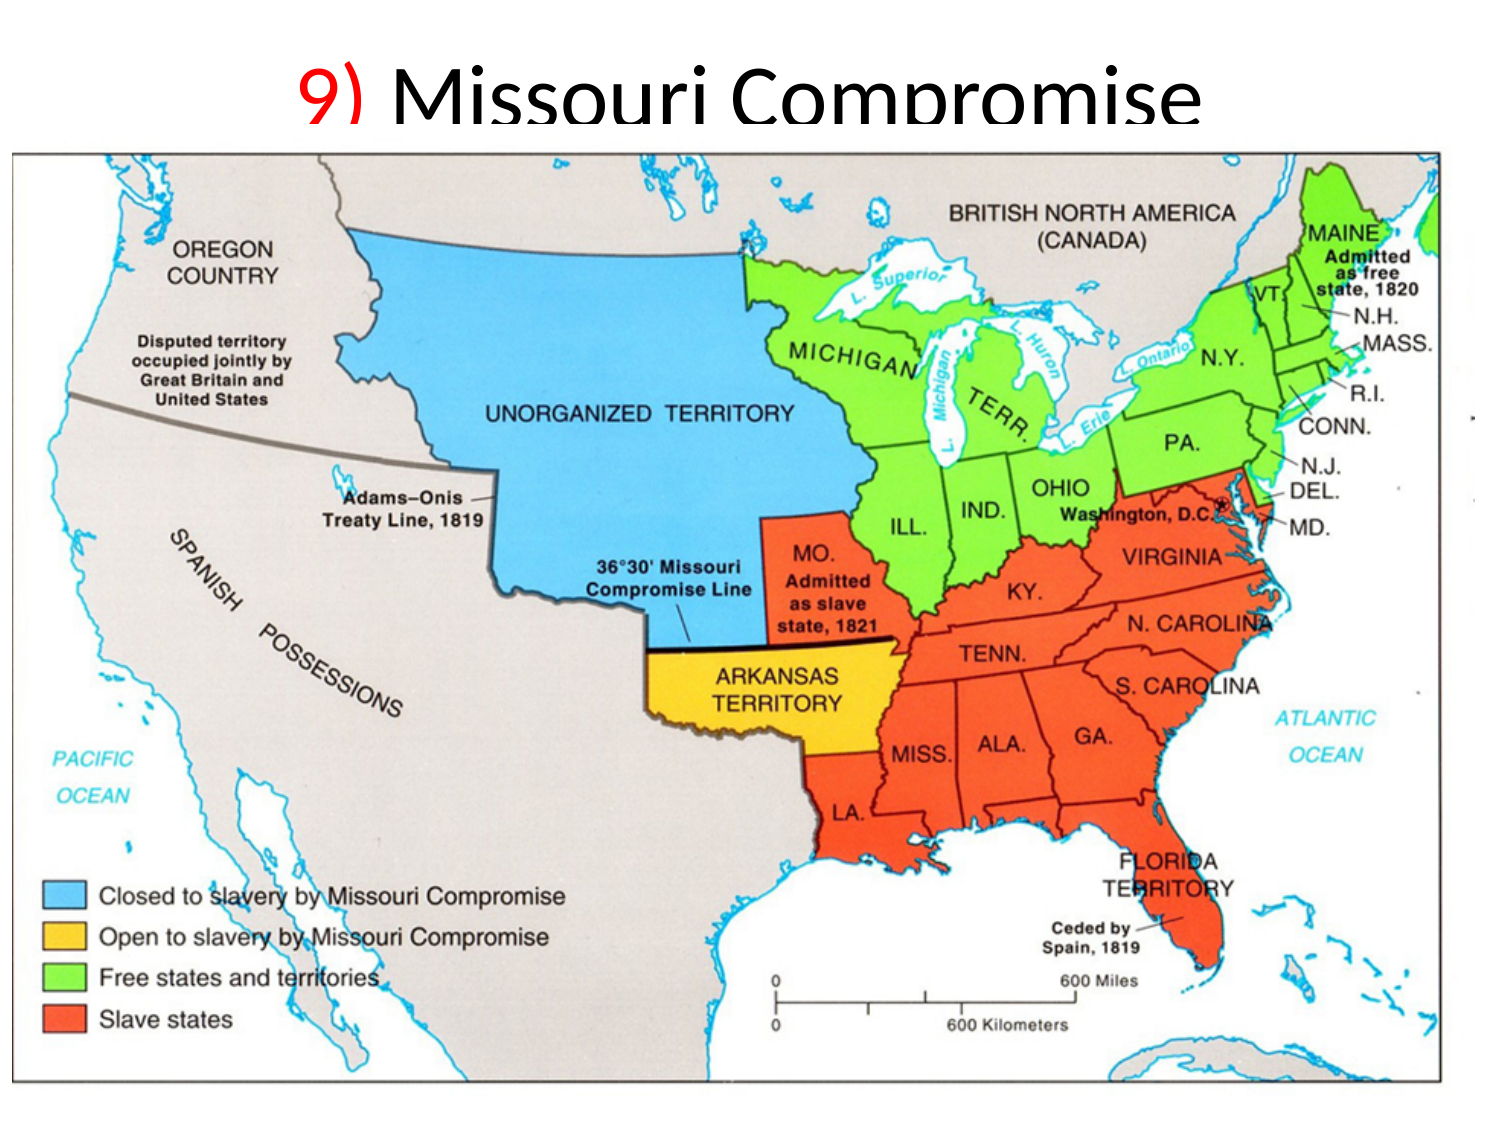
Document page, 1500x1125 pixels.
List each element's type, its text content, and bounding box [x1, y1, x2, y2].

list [12, 124, 1476, 1125]
title 9) Missouri Compromise [75, 0, 1425, 123]
